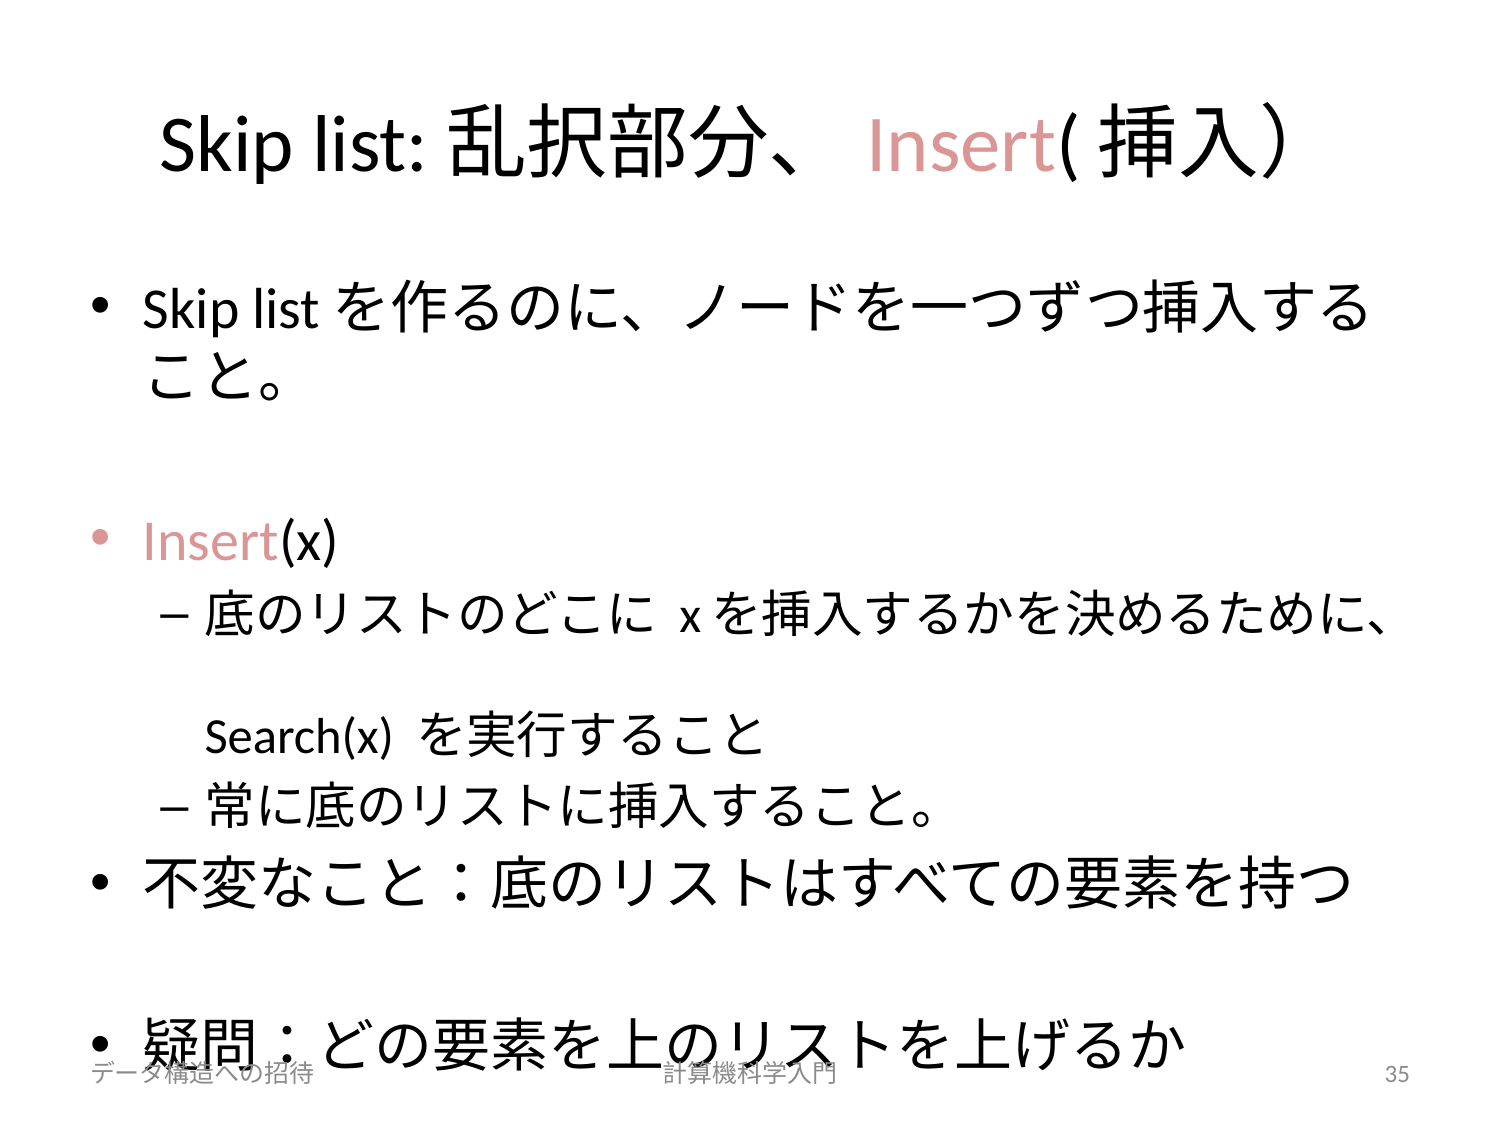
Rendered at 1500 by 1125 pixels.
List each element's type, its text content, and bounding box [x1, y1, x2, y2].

slide_number データ構造への招待 [75, 1042, 425, 1103]
slide_number 35 [1074, 1042, 1425, 1103]
footer 計算機科学入門 [512, 1042, 988, 1103]
title Skip list:乱択部分、Insert(挿入） [75, 45, 1425, 233]
